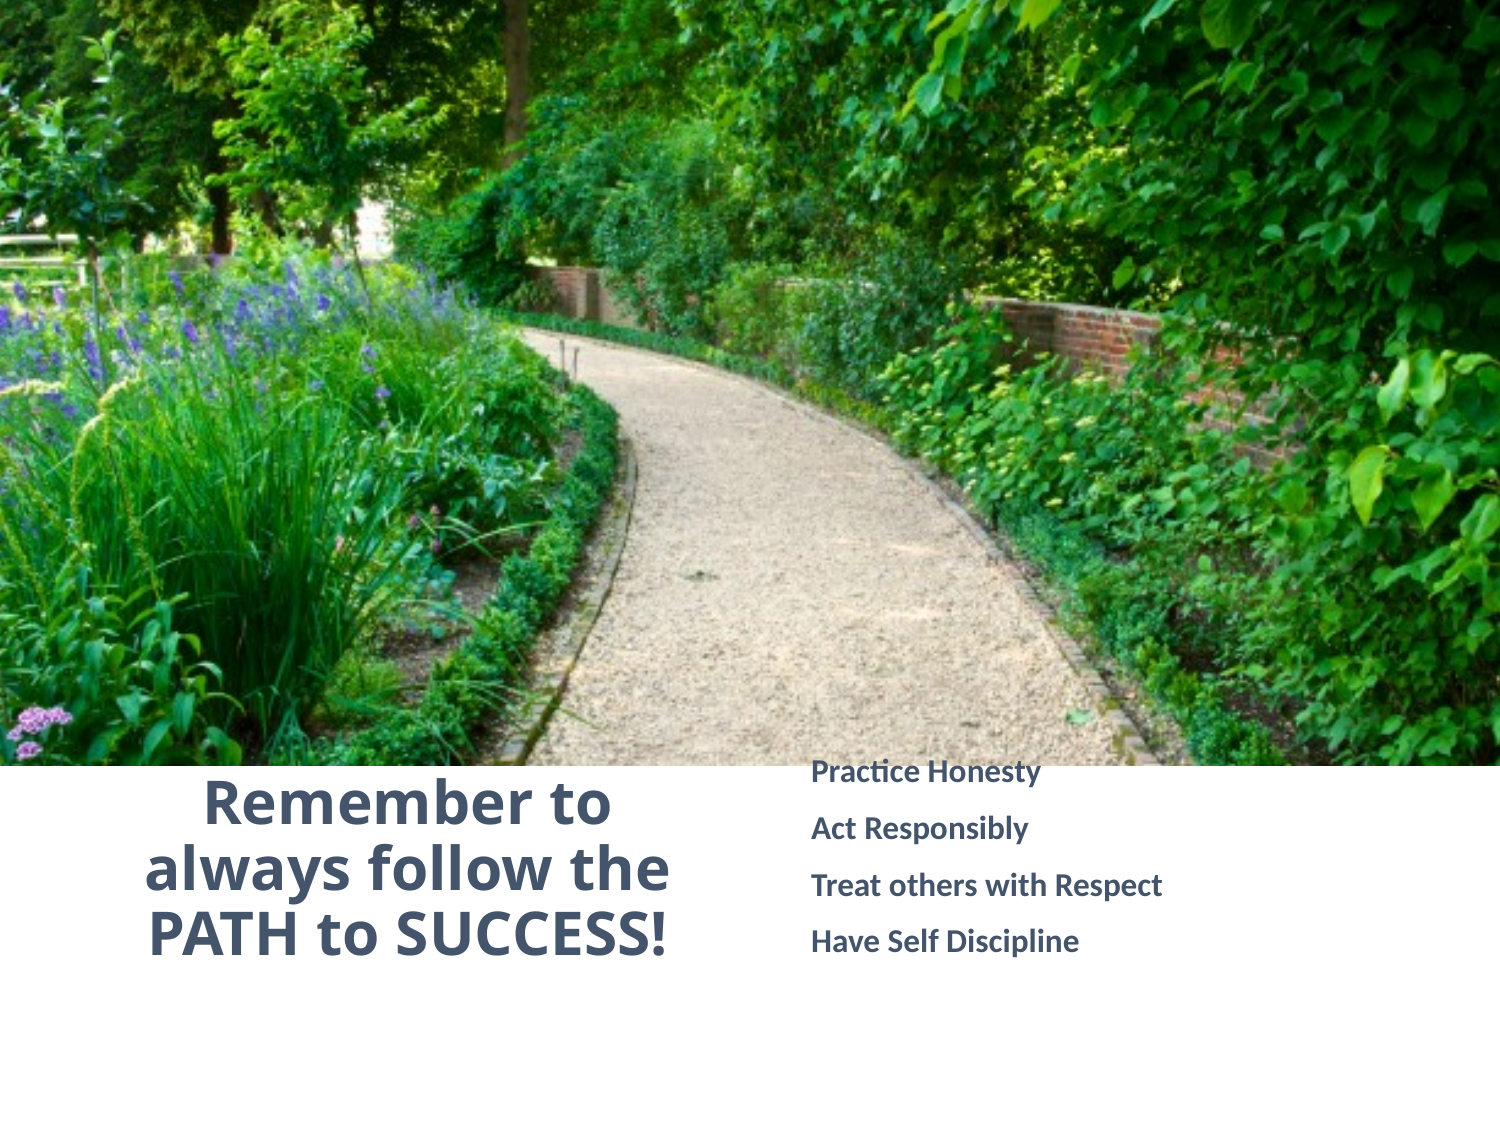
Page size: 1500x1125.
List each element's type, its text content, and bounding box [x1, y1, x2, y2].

title Remember to always follow the PATH to SUCCESS! [98, 766, 717, 995]
list Practice Honesty Act Responsibly Treat others with Respect Have Self Discipline [796, 766, 1403, 995]
picture [0, 0, 1500, 766]
